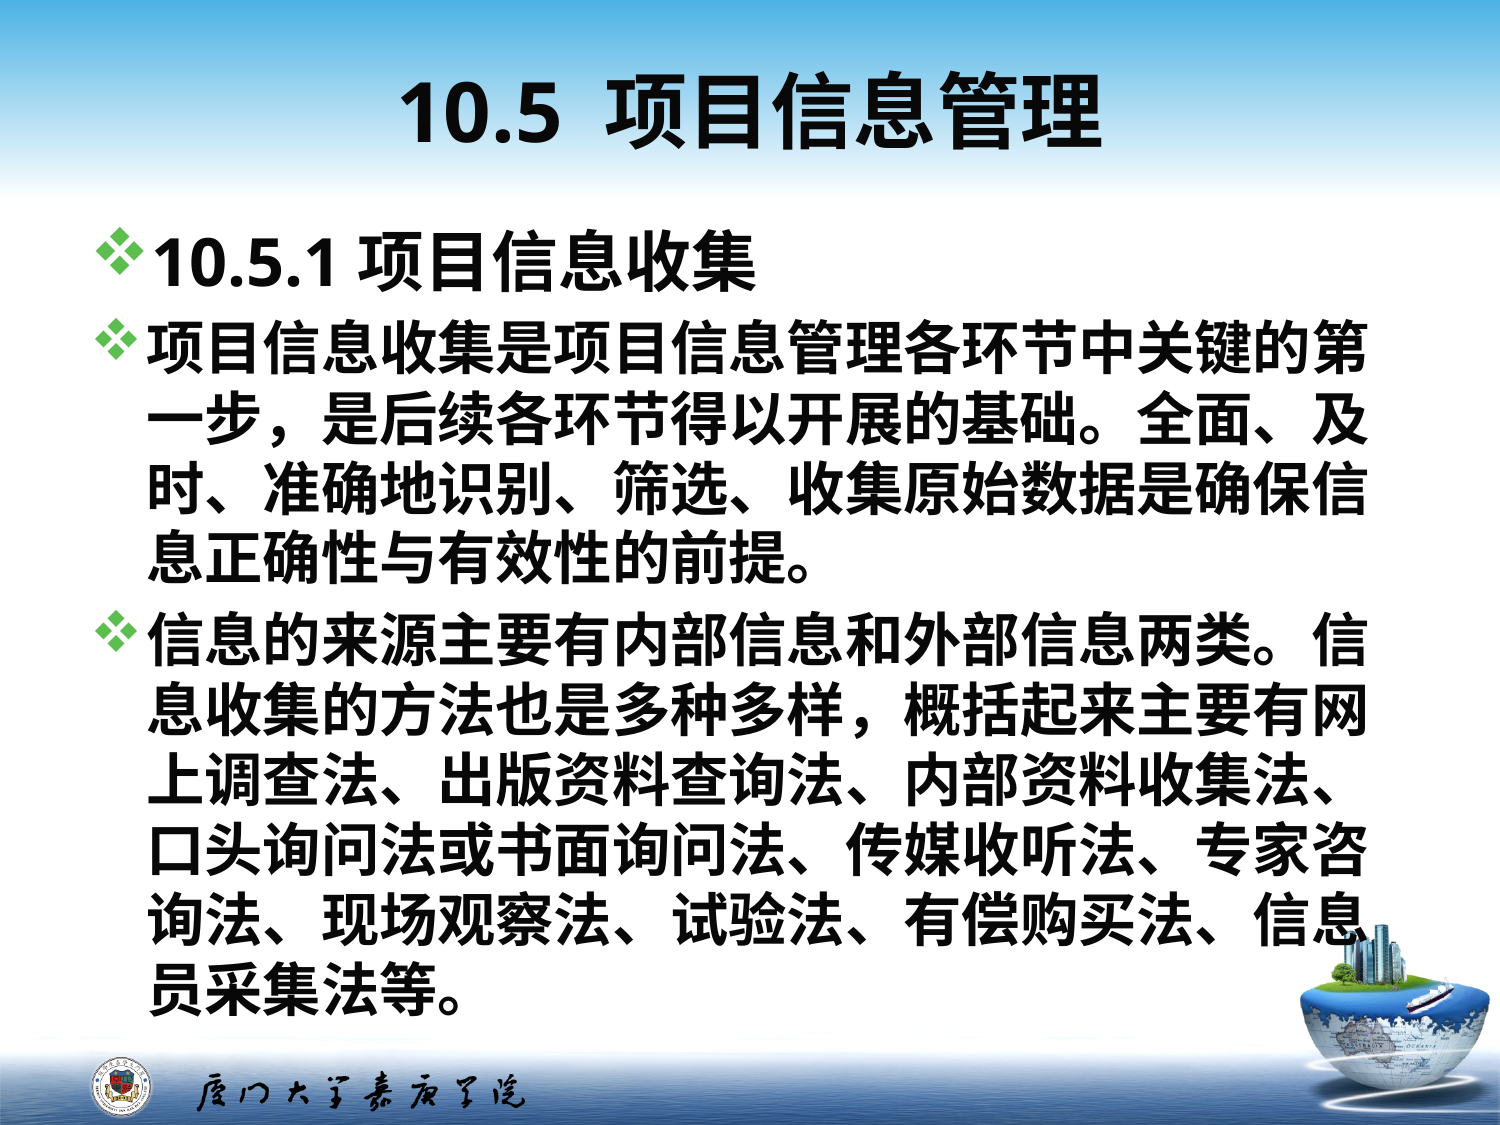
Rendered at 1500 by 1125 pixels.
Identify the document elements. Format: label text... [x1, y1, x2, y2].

list 10.5.1项目信息收集 项目信息收集是项目信息管理各环节中关键的第一步，是后续各环节得以开展的基础。全面、及时、准确地识别、筛选、收集原始数据是确保信息正确性与有效性的前提。 信息的来源主要有内部信息和外部信息两类。信息收集的方法也是多种多样，概括起来主要有网上调查法、出版资料查询法、内部资料收集法、口头询问法或书面询问法、传媒收听法、专家咨询法、现场观察法、试验法、有偿购买法、信息员采集法等。 [74, 212, 1426, 1038]
picture [0, 970, 1500, 1125]
title 10.5 项目信息管理 [74, 37, 1426, 181]
